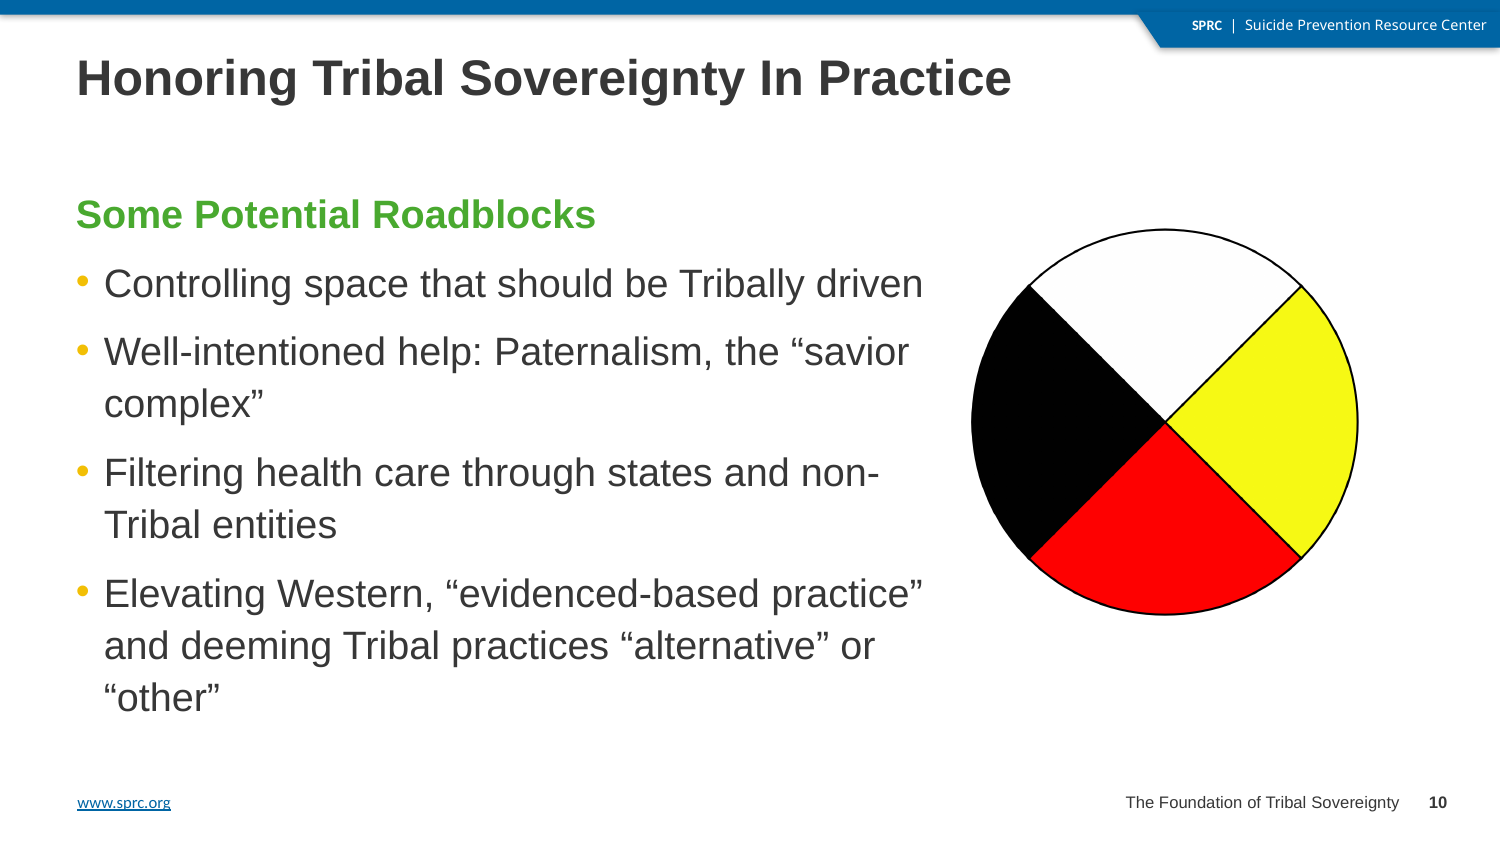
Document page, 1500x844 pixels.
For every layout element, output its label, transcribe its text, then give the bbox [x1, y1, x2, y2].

picture [970, 227, 1359, 616]
list Some Potential Roadblocks Controlling space that should be Tribally driven Well-intentioned help: Paternalism, the “savior complex” Filtering health care through states and non-Tribal entities Elevating Western, “evidenced-based practice” and deeming Tribal practices “alternative” or “other” [60, 181, 946, 767]
footer The Foundation of Tribal Sovereignty [914, 783, 1415, 820]
title Honoring Tribal Sovereignty In Practice [61, 38, 1106, 135]
slide_number 10 [1415, 783, 1463, 820]
